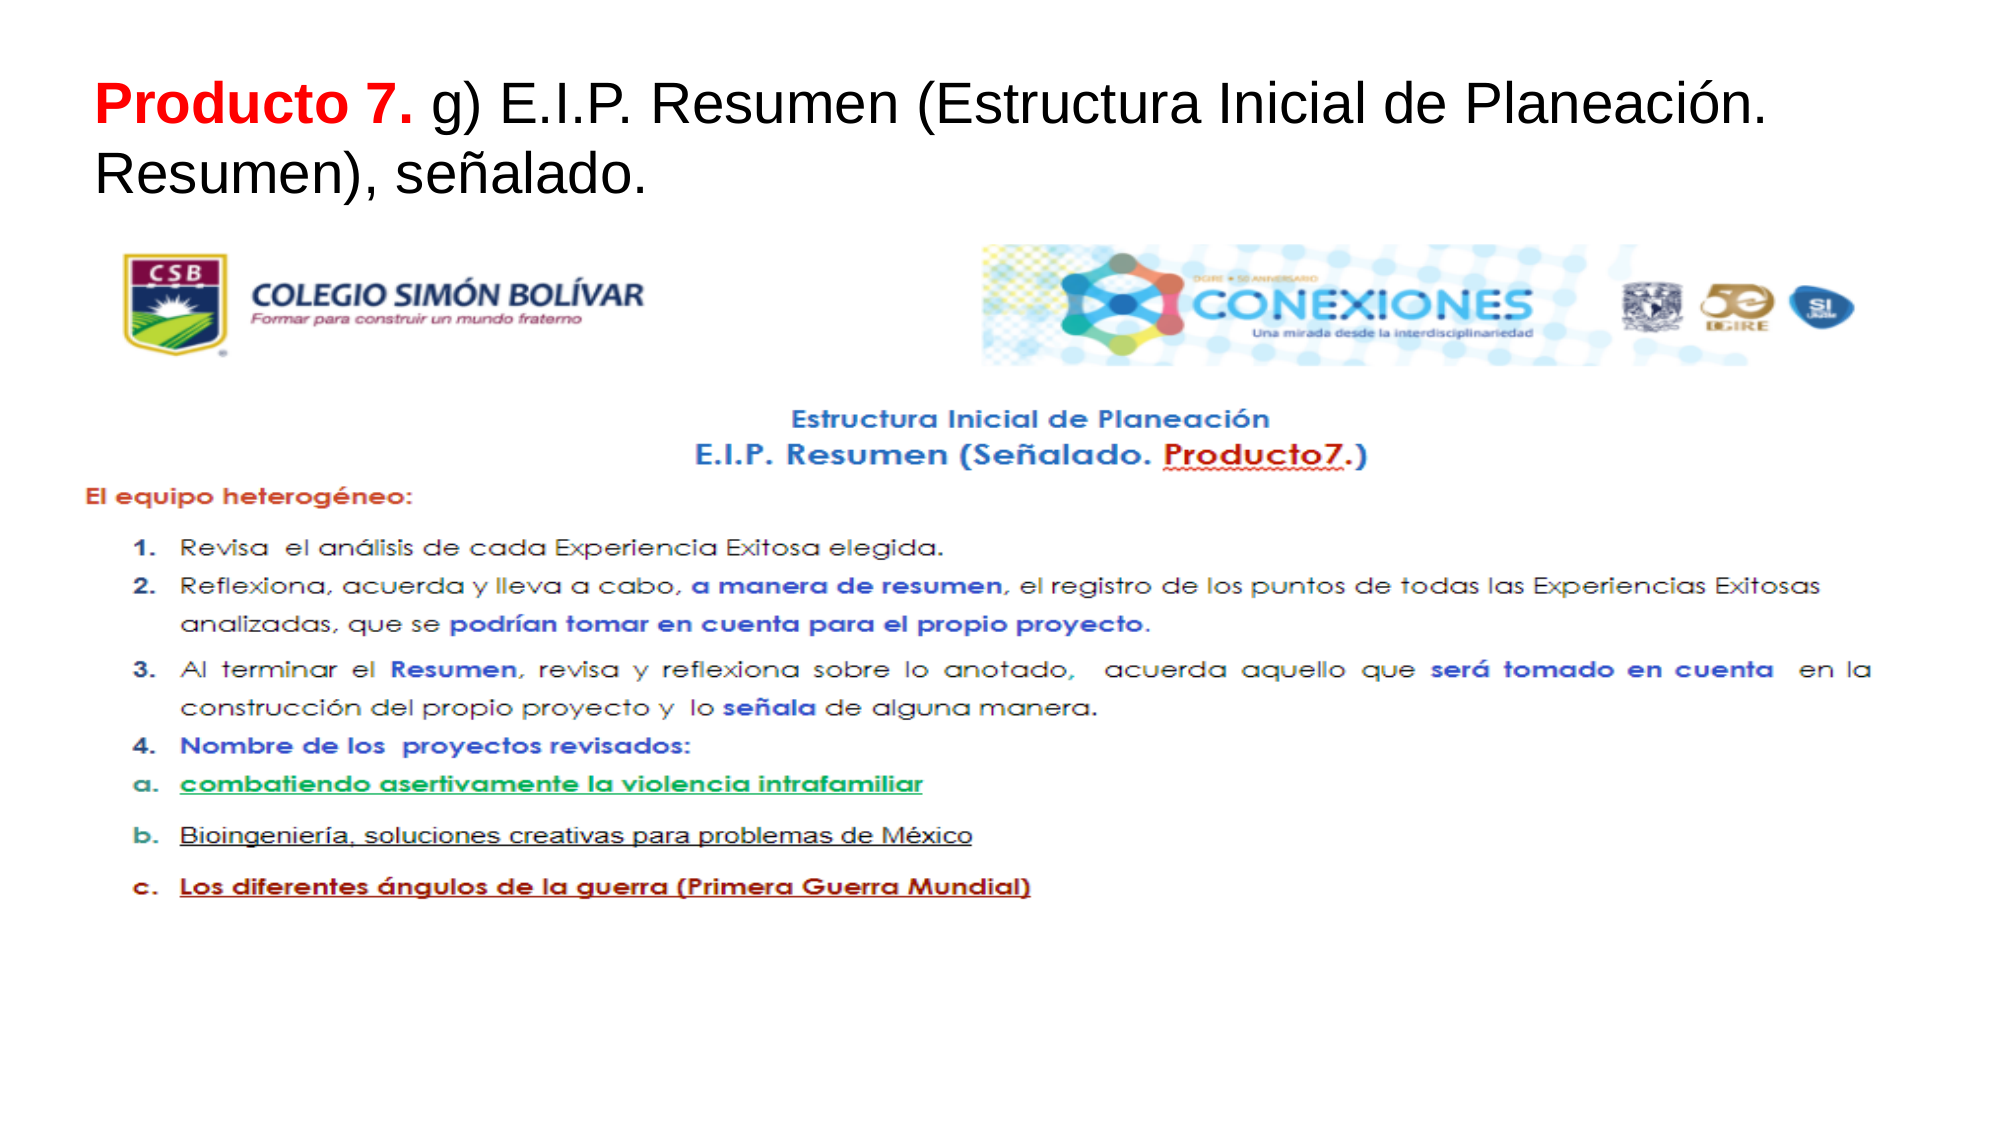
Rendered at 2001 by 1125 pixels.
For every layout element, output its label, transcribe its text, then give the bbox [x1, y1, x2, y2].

text_box Producto 7. g) E.I.P. Resumen (Estructura Inicial de Planeación. Resumen), señalado. [79, 57, 1928, 210]
picture [50, 214, 2000, 1125]
